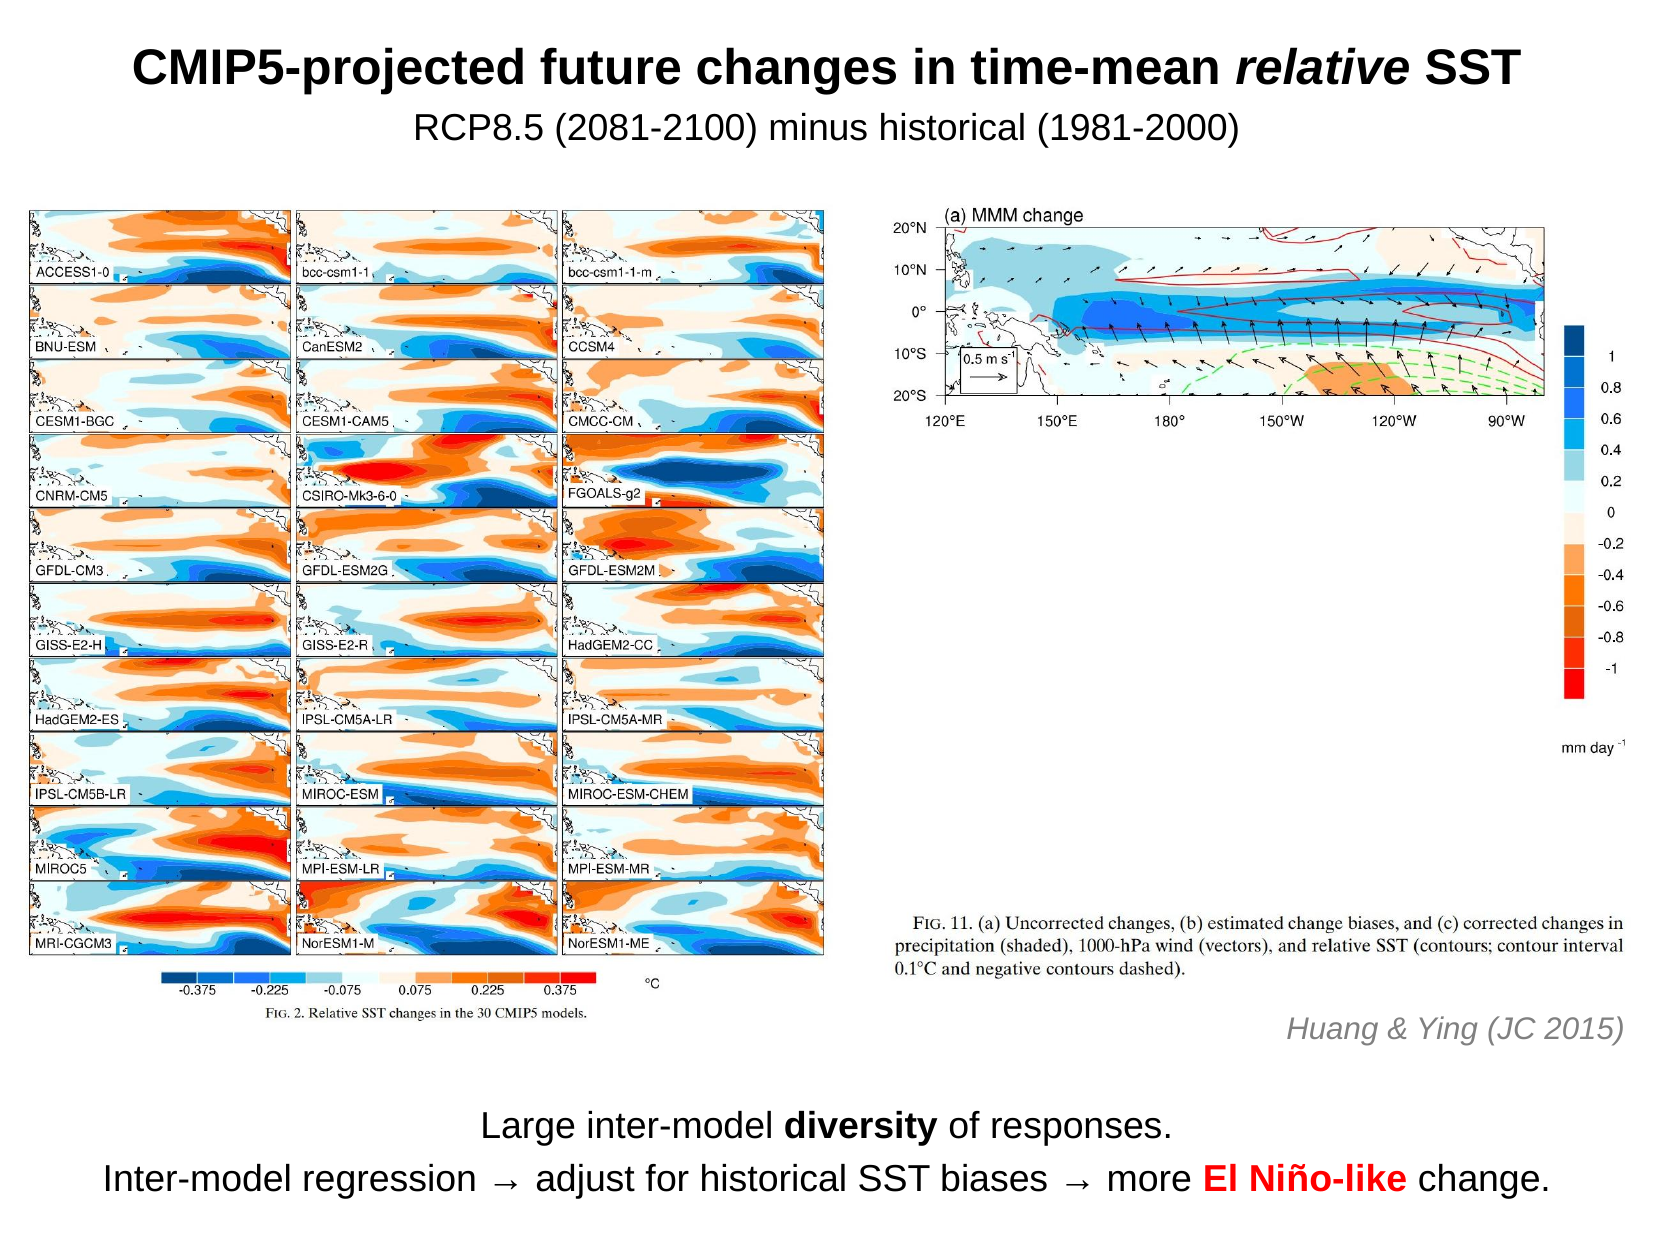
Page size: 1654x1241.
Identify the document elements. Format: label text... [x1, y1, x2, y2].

text_box Huang & Ying (JC 2015) [1270, 1000, 1640, 1053]
picture [20, 197, 834, 1023]
text_box CMIP5-projected future changes in time-mean relative SST [39, 25, 1615, 95]
text_box Large inter-model diversity of responses. [28, 1098, 1626, 1151]
picture [874, 194, 1635, 982]
text_box Inter-model regression → adjust for historical SST biases → more El Niño-like change. [28, 1151, 1626, 1207]
text_box RCP8.5 (2081-2100) minus historical (1981-2000) [28, 100, 1626, 156]
